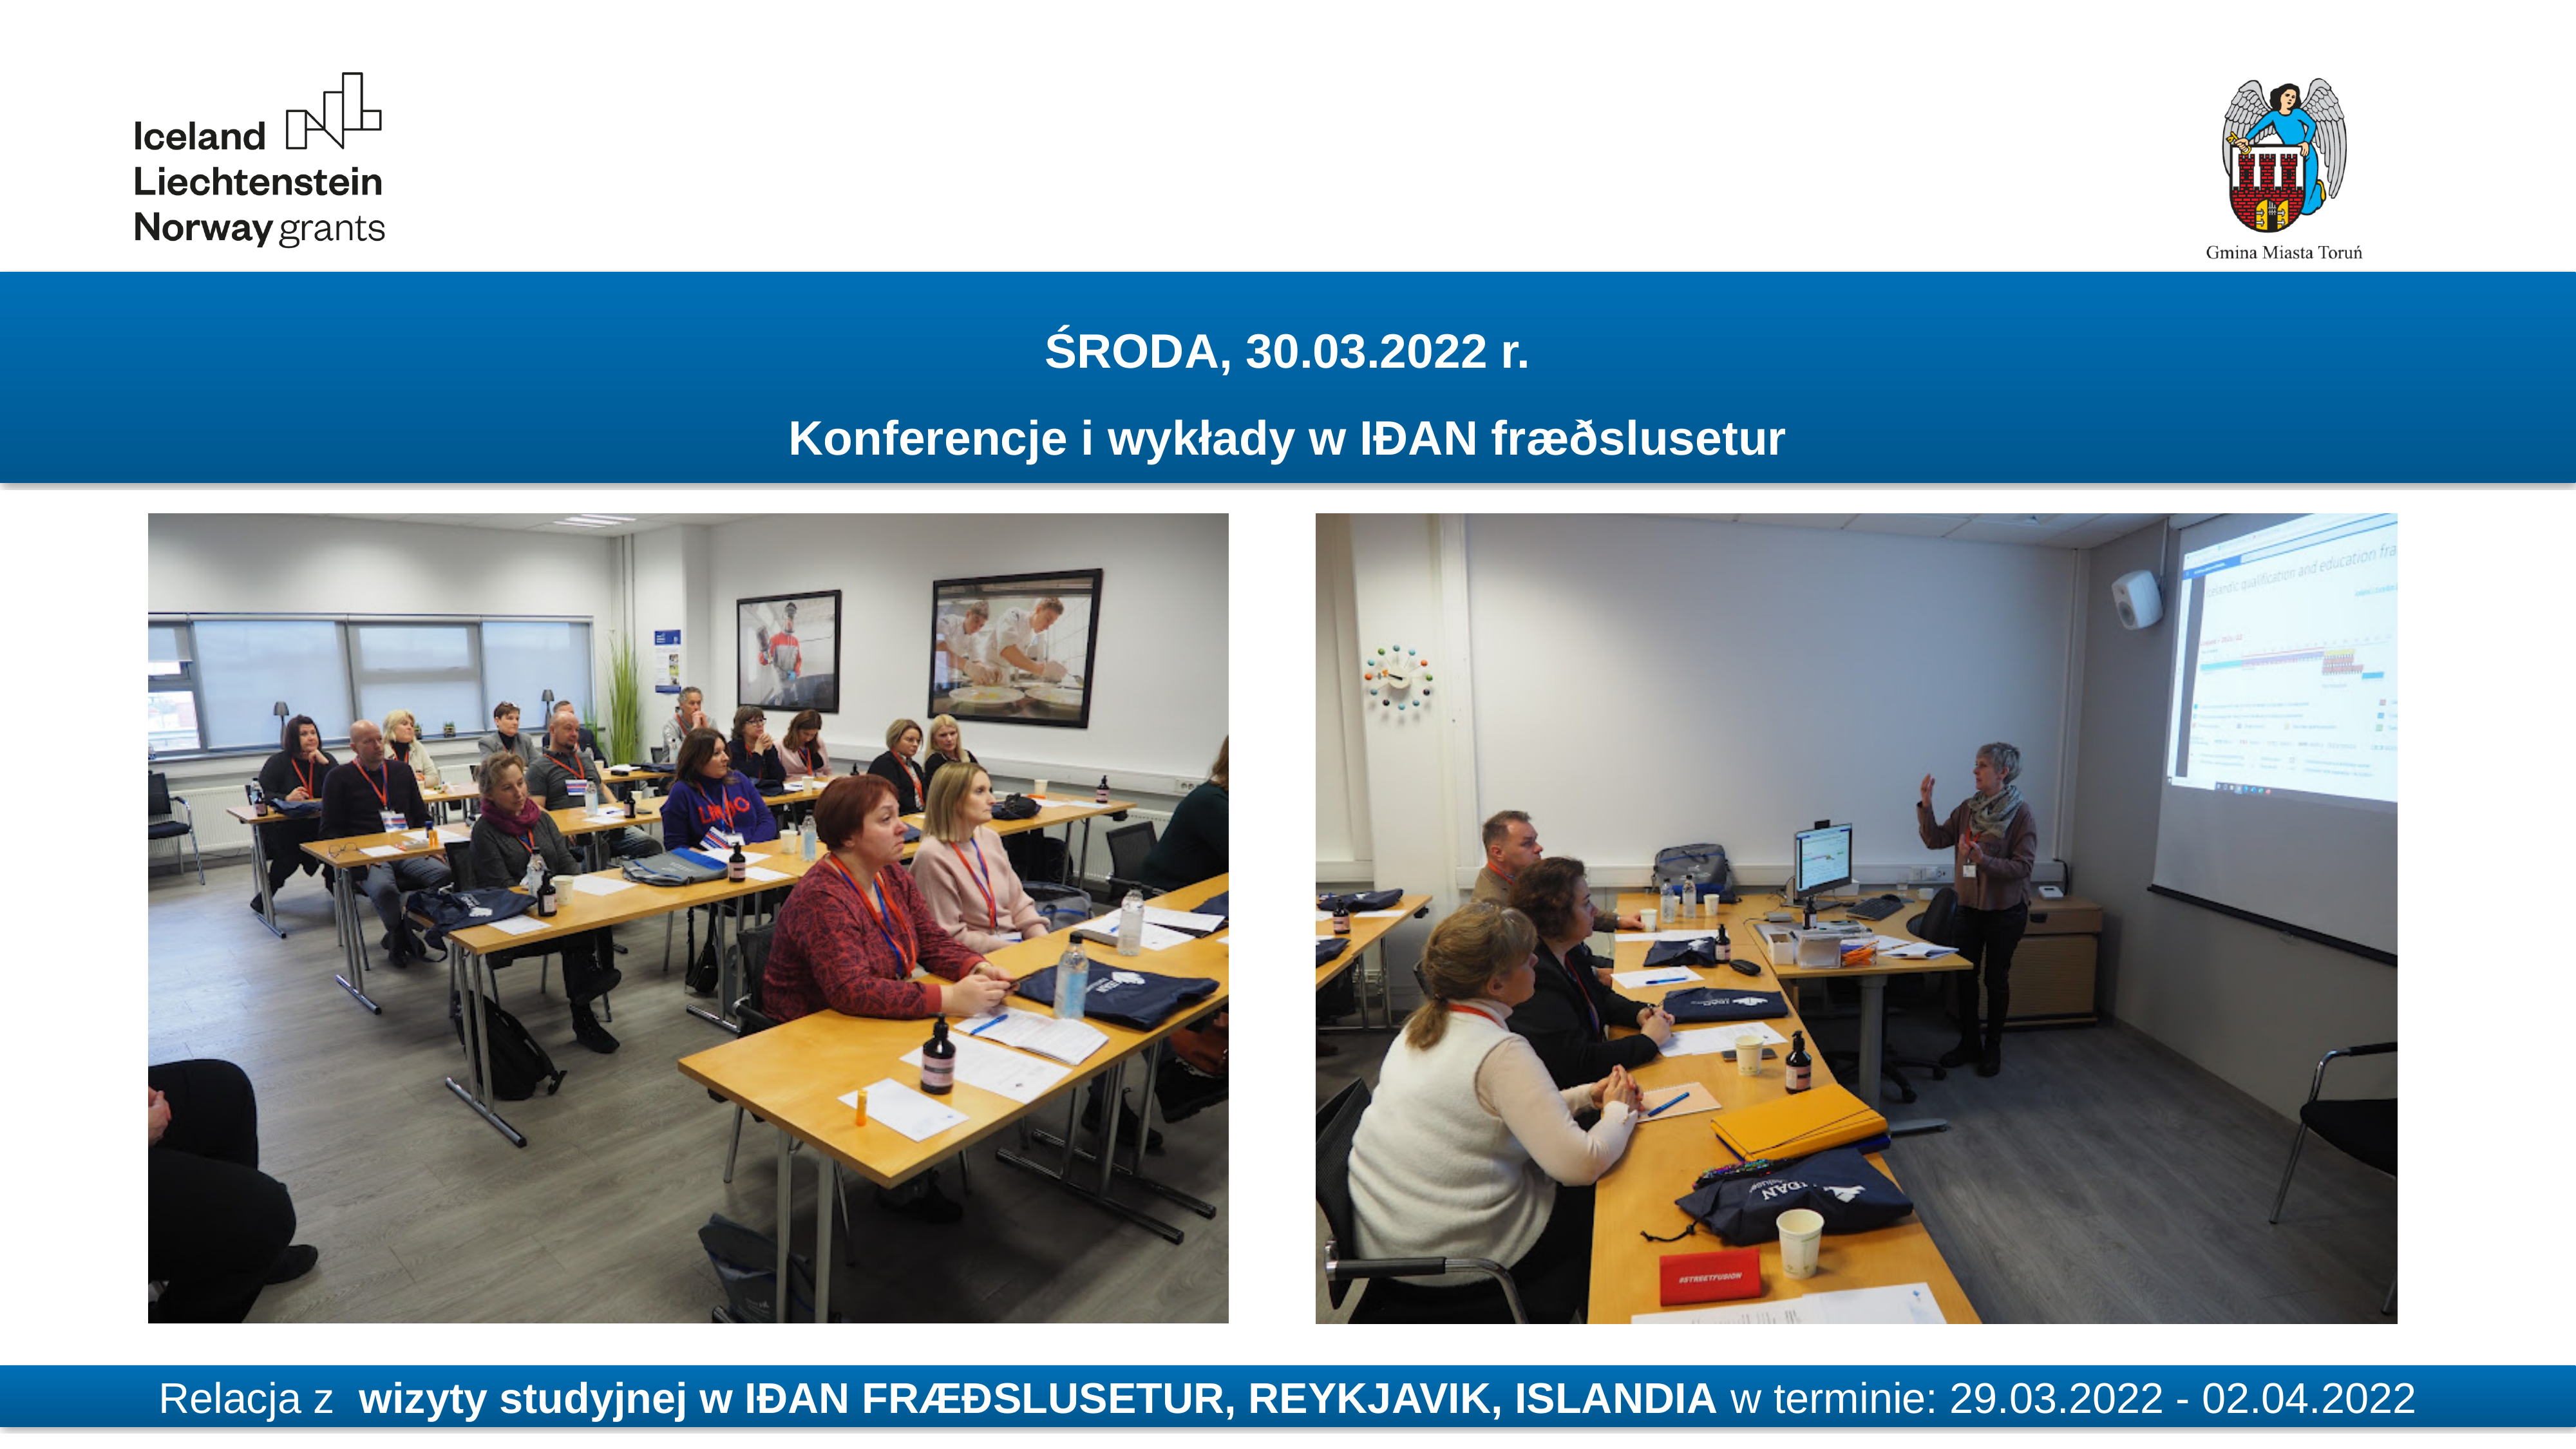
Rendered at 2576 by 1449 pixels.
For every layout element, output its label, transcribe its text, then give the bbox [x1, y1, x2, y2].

picture [2189, 75, 2369, 263]
picture [133, 72, 386, 249]
title ŚRODA, 30.03.2022 r. Konferencje i wykłady w IÐAN fræðslusetur [0, 272, 2576, 483]
picture [147, 513, 1229, 1323]
picture [1316, 513, 2398, 1325]
